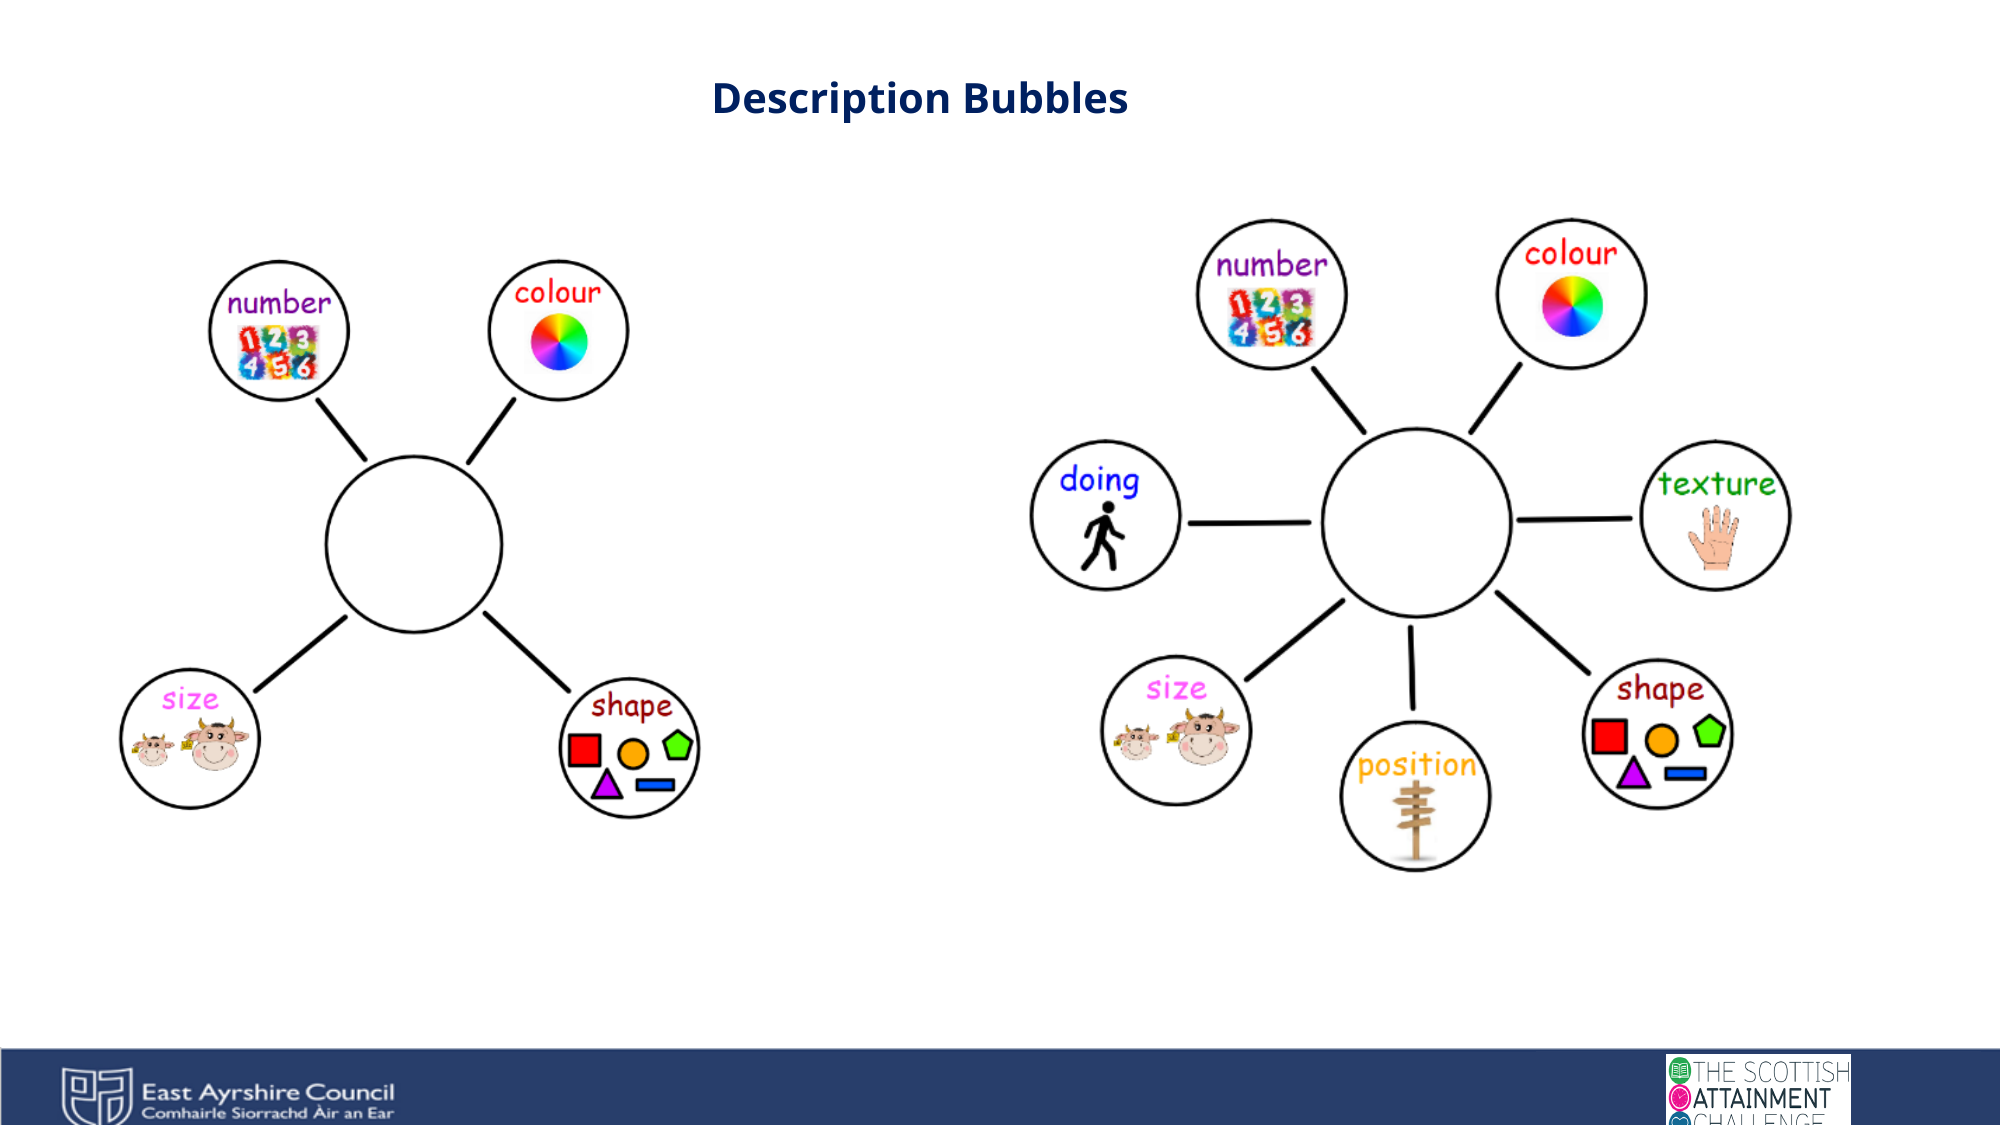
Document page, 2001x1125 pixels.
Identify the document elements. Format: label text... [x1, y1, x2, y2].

picture [999, 173, 1854, 914]
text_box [0, 1047, 2000, 1125]
text_box Description Bubbles [696, 64, 1545, 129]
picture [107, 228, 739, 854]
